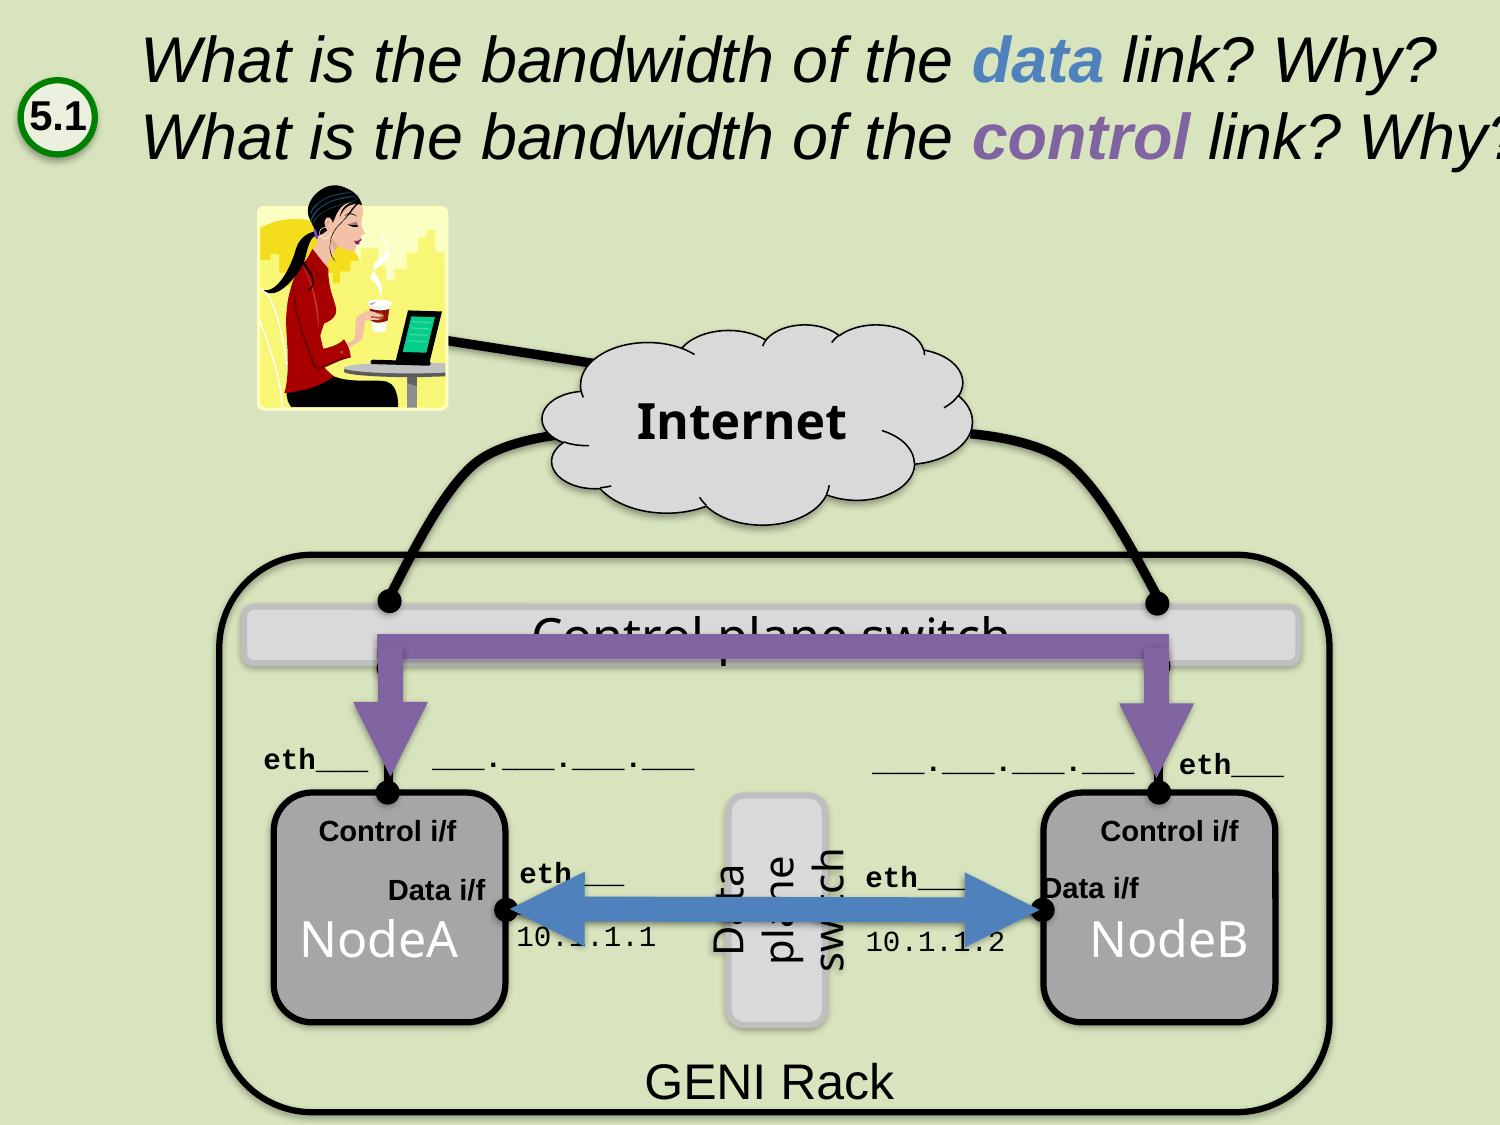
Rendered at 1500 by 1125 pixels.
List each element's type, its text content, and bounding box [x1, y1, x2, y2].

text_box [13, 79, 104, 155]
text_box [219, 180, 1330, 1113]
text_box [376, 645, 1170, 779]
text_box What is the bandwidth of the data link? Why? What is the bandwidth of the control link? Why? [126, 10, 1500, 181]
